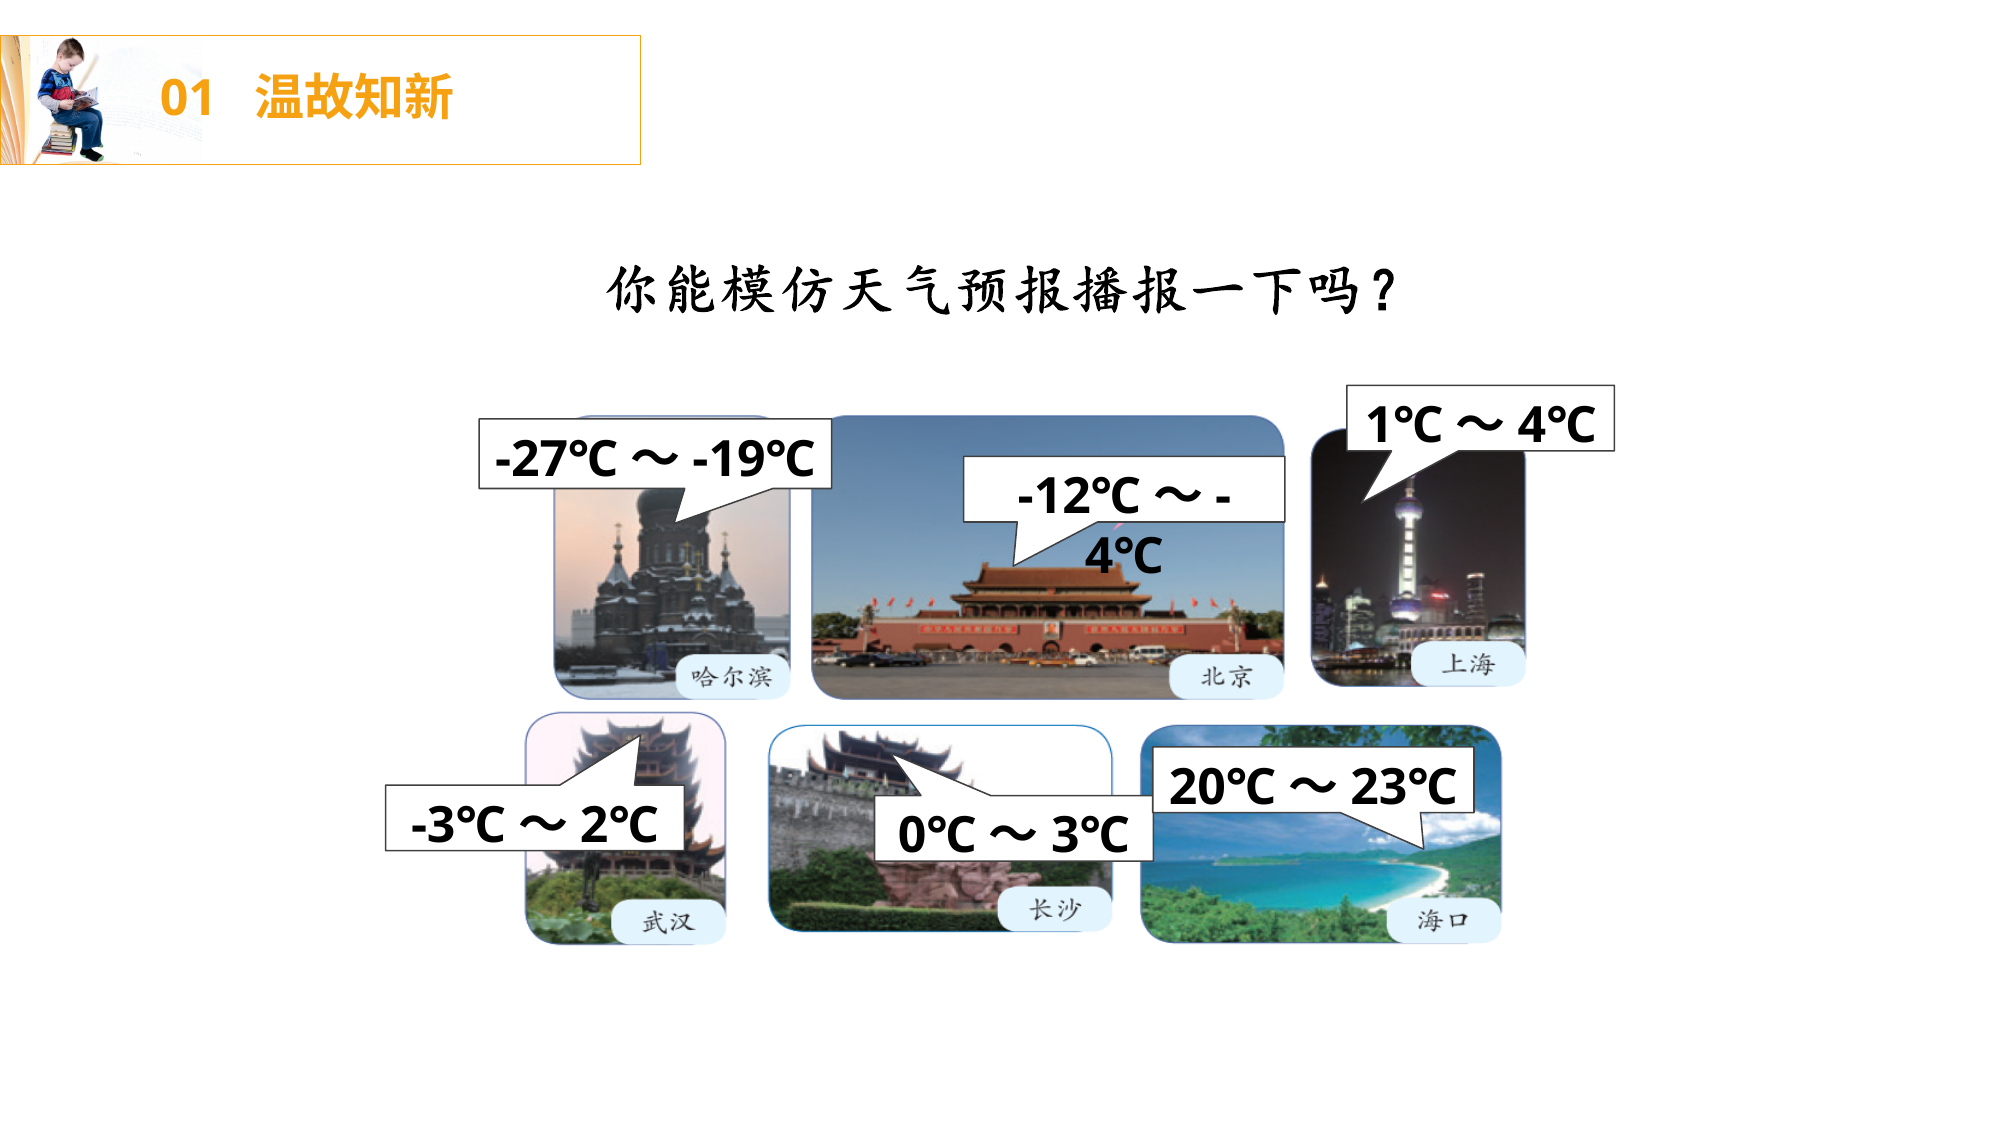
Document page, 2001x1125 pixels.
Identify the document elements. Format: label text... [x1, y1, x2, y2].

text_box [782, 266, 833, 313]
text_box [906, 282, 950, 315]
text_box [624, 264, 655, 314]
text_box [1253, 268, 1301, 316]
text_box [907, 264, 937, 280]
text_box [385, 385, 1615, 955]
text_box [1378, 302, 1386, 311]
text_box [1039, 268, 1070, 314]
text_box [1320, 266, 1358, 315]
text_box [1156, 268, 1187, 314]
text_box [957, 269, 1006, 313]
list 01 温故知新 [145, 65, 581, 135]
text_box [916, 276, 932, 282]
text_box [842, 268, 892, 312]
text_box [1373, 268, 1394, 300]
text_box [668, 265, 690, 314]
text_box [721, 264, 743, 312]
text_box [1015, 265, 1039, 314]
text_box [1132, 265, 1156, 314]
text_box [606, 266, 627, 311]
picture [1, 36, 202, 164]
text_box [1309, 274, 1329, 294]
text_box [690, 264, 715, 313]
text_box [1072, 265, 1128, 313]
text_box [739, 264, 775, 313]
text_box [1192, 284, 1243, 294]
